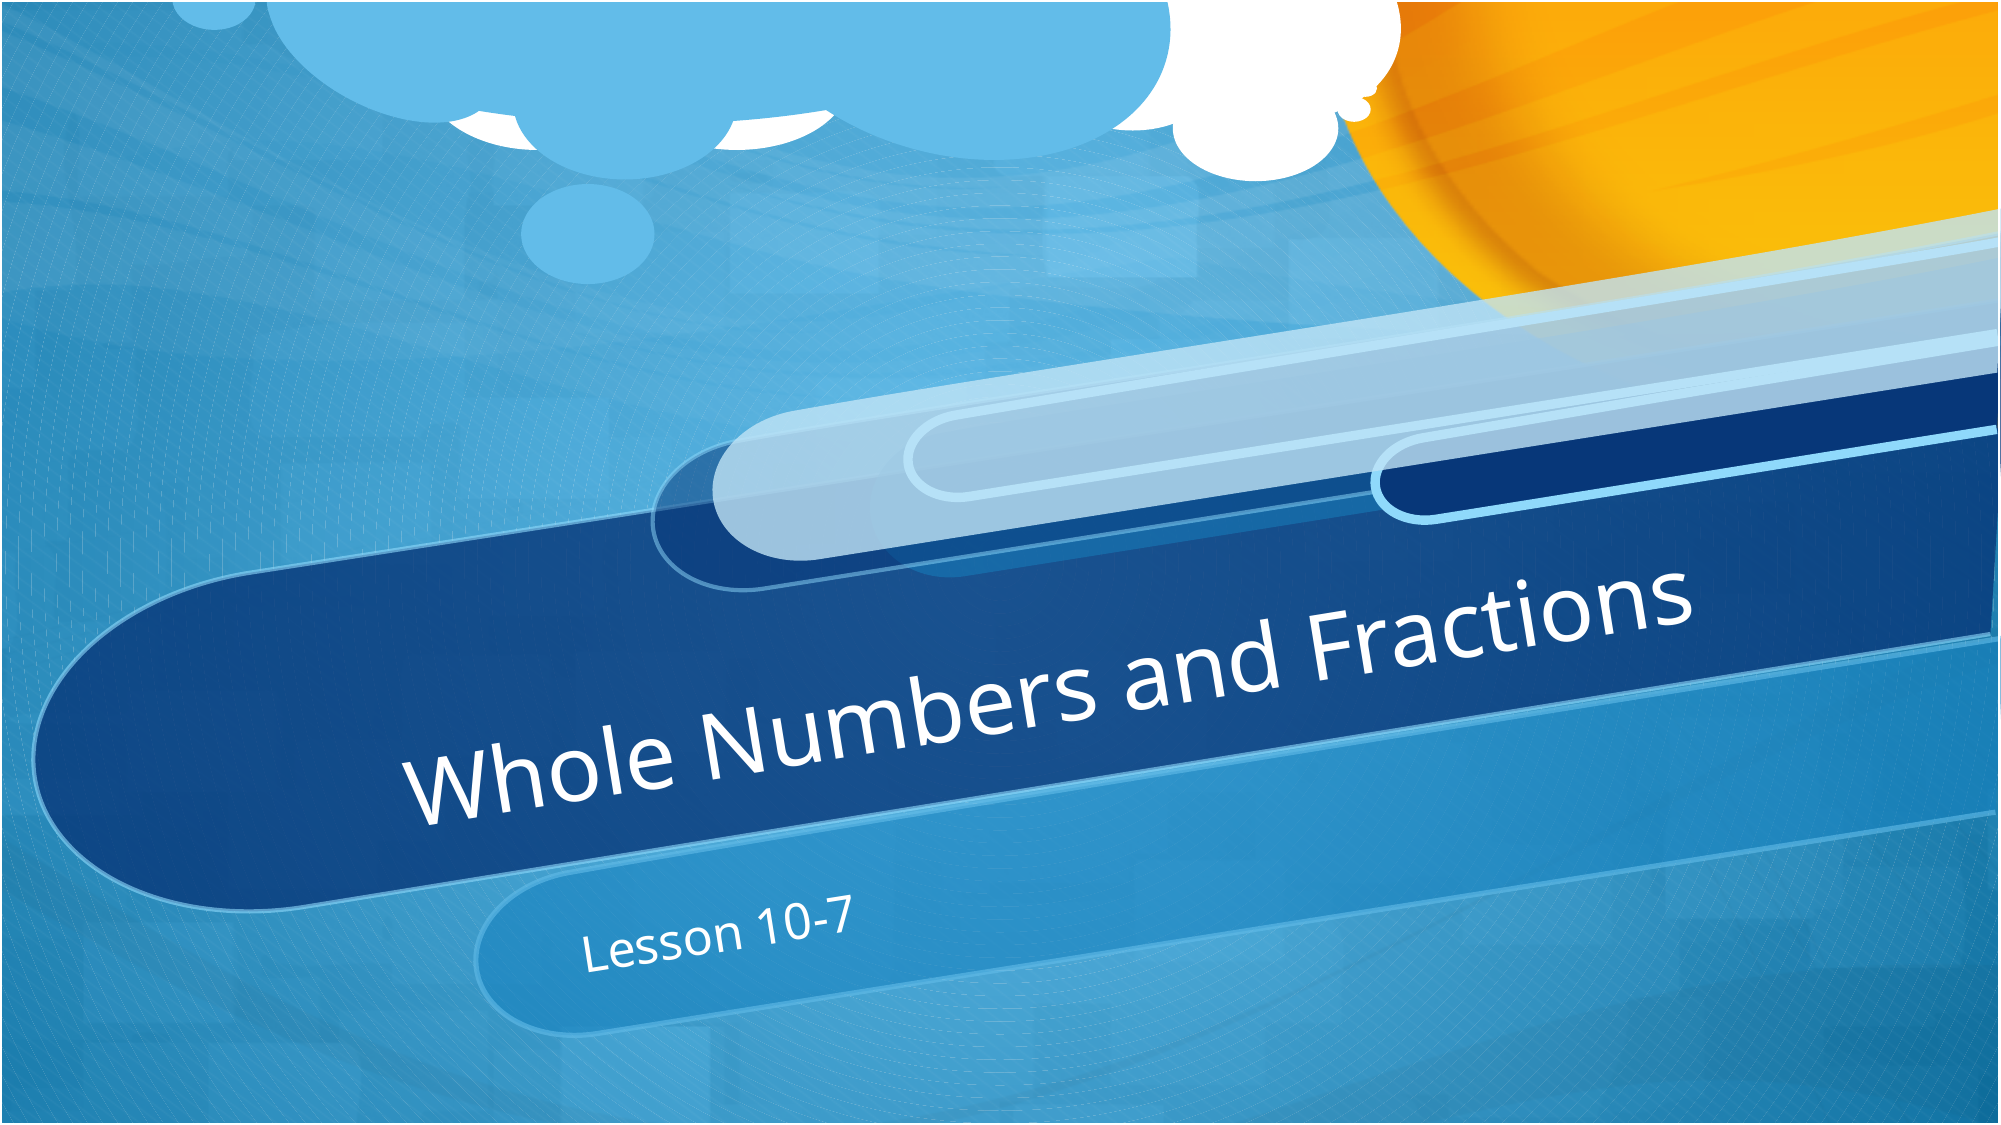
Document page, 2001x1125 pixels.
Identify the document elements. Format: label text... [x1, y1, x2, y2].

subtitle Lesson 10-7 [554, 663, 1961, 1031]
title Whole Numbers and Fractions [330, 375, 1745, 861]
picture [1991, 526, 1998, 637]
picture [2, 2, 1998, 1123]
